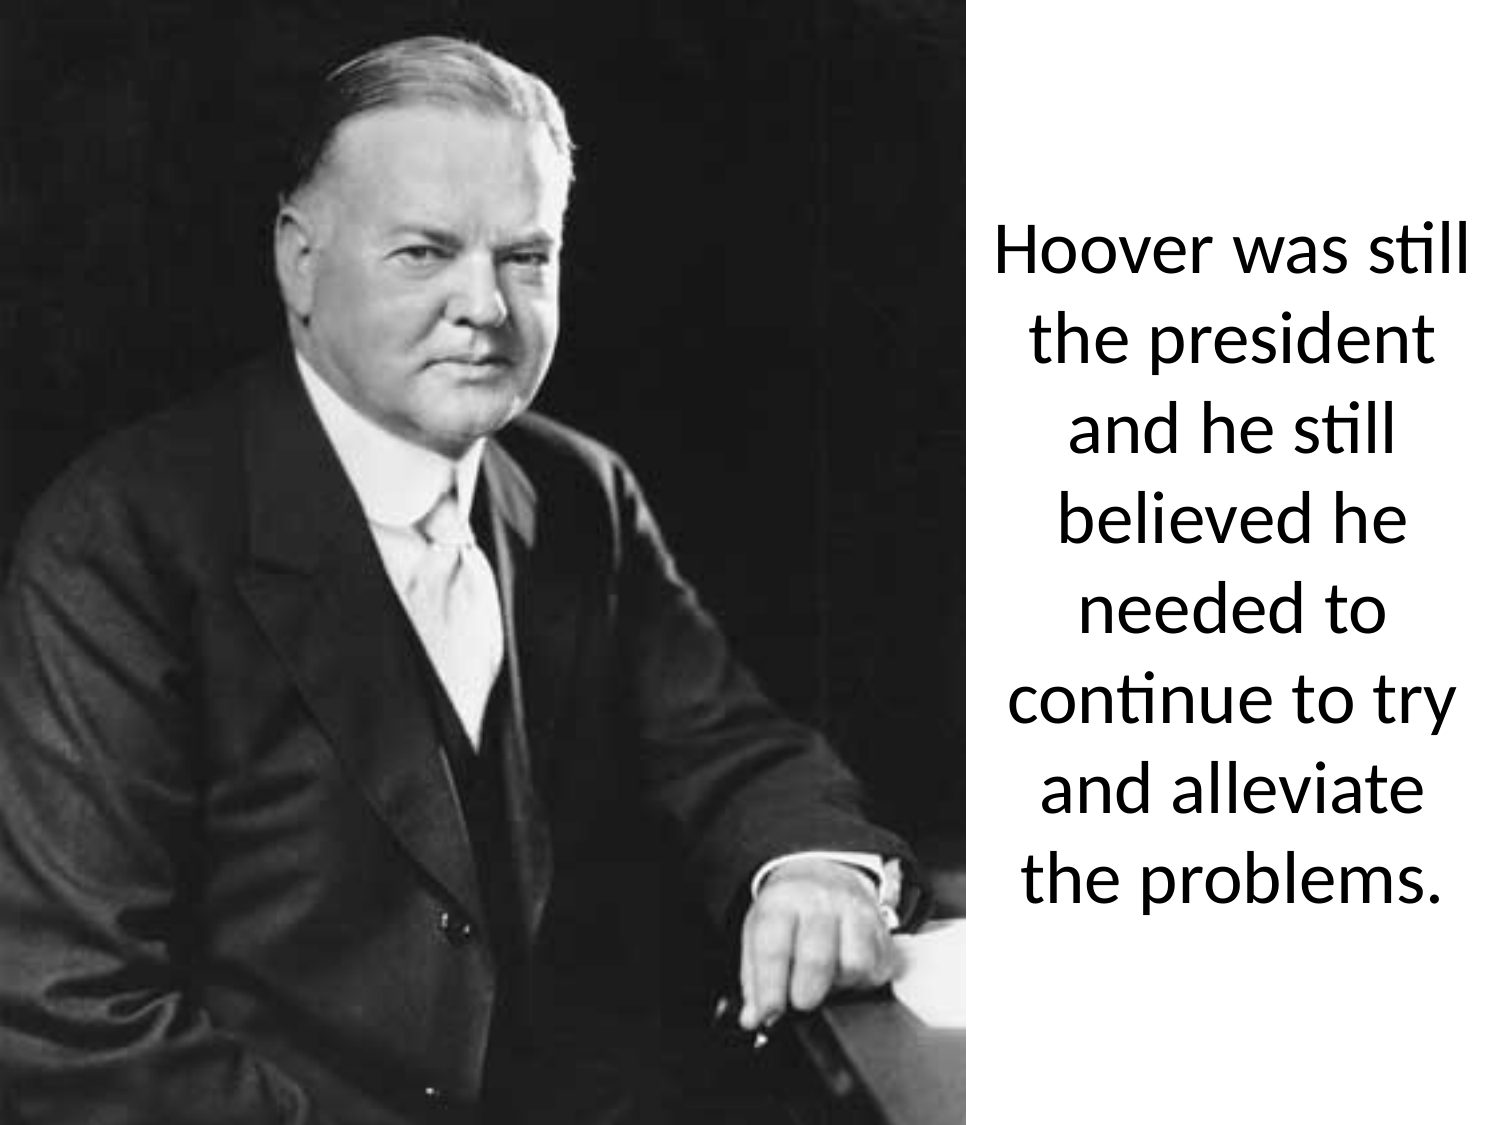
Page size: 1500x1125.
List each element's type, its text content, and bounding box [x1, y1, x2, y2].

picture [0, 0, 966, 1125]
text_box Hoover was still the president and he still believed he needed to continue to try and alleviate the problems. [969, 191, 1500, 927]
